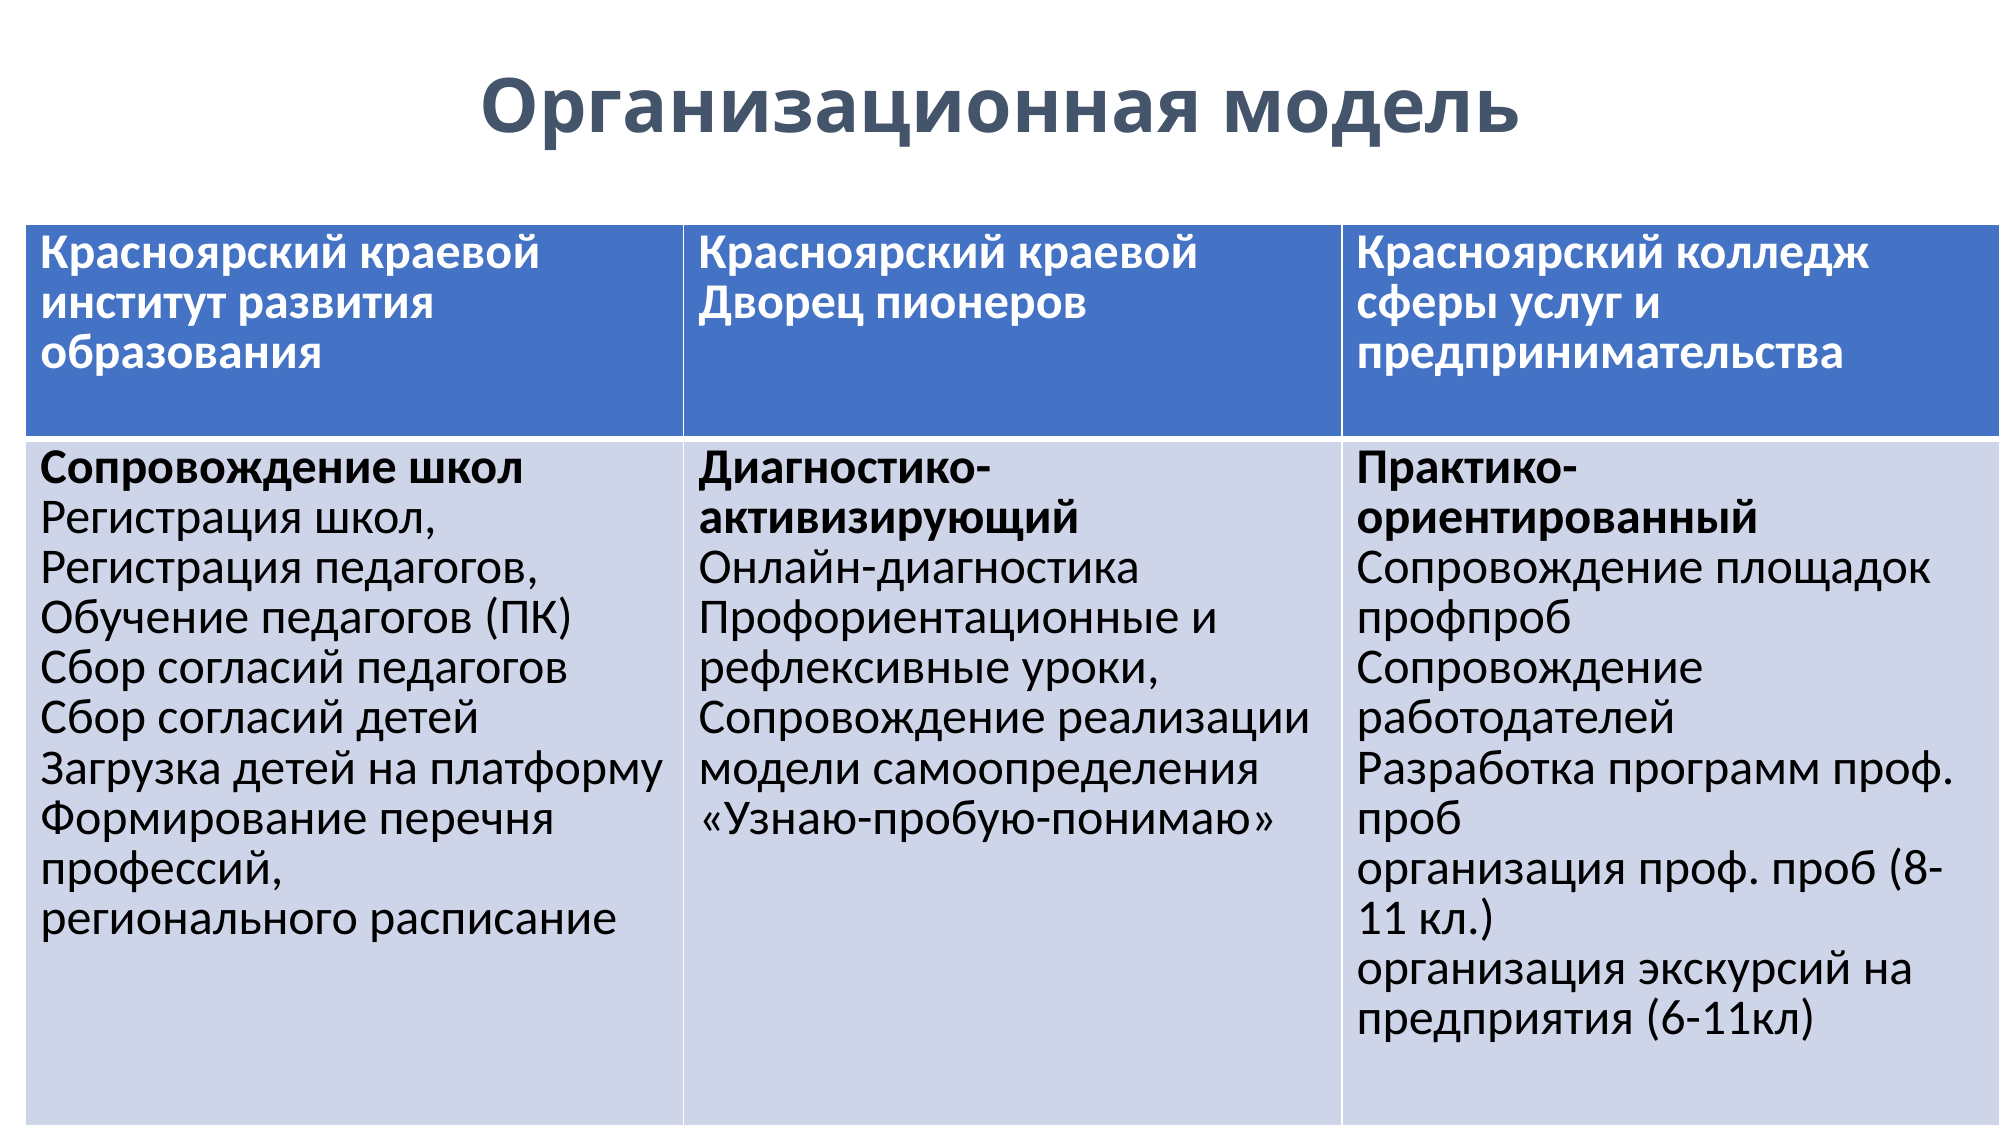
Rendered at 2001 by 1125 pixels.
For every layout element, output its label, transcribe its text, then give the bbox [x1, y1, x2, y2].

table_header Красноярский краевой Дворец пионеров [684, 225, 1341, 436]
table_header Красноярский краевой институт развития образования [26, 225, 683, 436]
title Организационная модель [137, 59, 1863, 157]
table_cell Диагностико-активизирующий Онлайн-диагностика Профориентационные и рефлексивные уроки, Сопровождение реализации модели самоопределения «Узнаю-пробую-понимаю» [684, 442, 1341, 1125]
table_cell Сопровождение школ Регистрация школ, Регистрация педагогов, Обучение педагогов (ПК) Сбор согласий педагогов Сбор согласий детей Загрузка детей на платформу Формирование перечня профессий, регионального расписание [26, 442, 683, 1125]
table_cell Практико- ориентированный Сопровождение площадок профпроб Сопровождение работодателей Разработка программ проф. проб организация проф. проб (8-11 кл.) организация экскурсий на предприятия (6-11кл) [1343, 442, 1999, 1125]
table_header Красноярский колледж сферы услуг и предпринимательства [1343, 225, 1999, 436]
